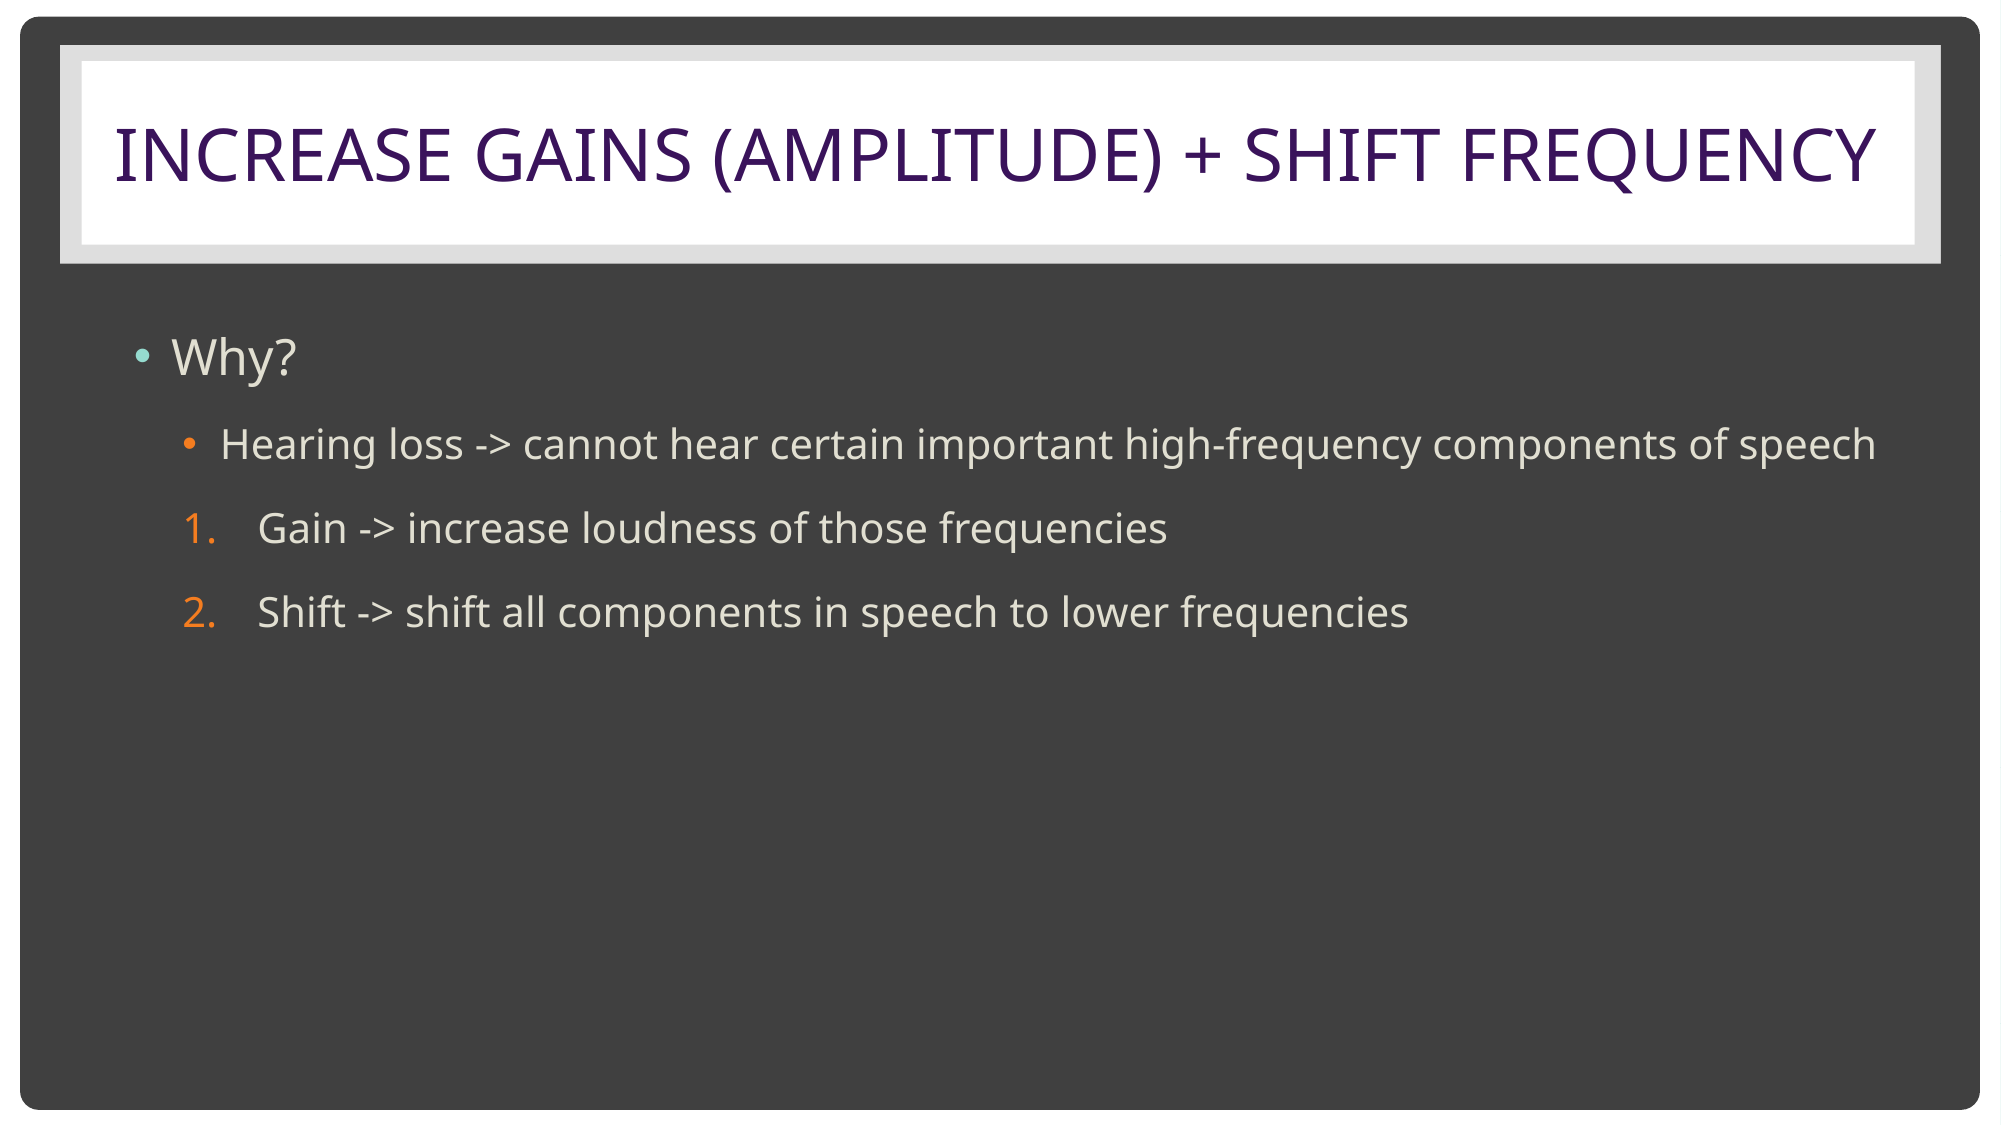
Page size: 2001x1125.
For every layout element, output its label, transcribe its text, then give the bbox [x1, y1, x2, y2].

list Why? Hearing loss -> cannot hear certain important high-frequency components of speech Gain -> increase loudness of those frequencies Shift -> shift all components in speech to lower frequencies [99, 287, 1900, 1005]
title Increase GAINs (amplitude) + SHIFT Frequency [93, 66, 1900, 238]
